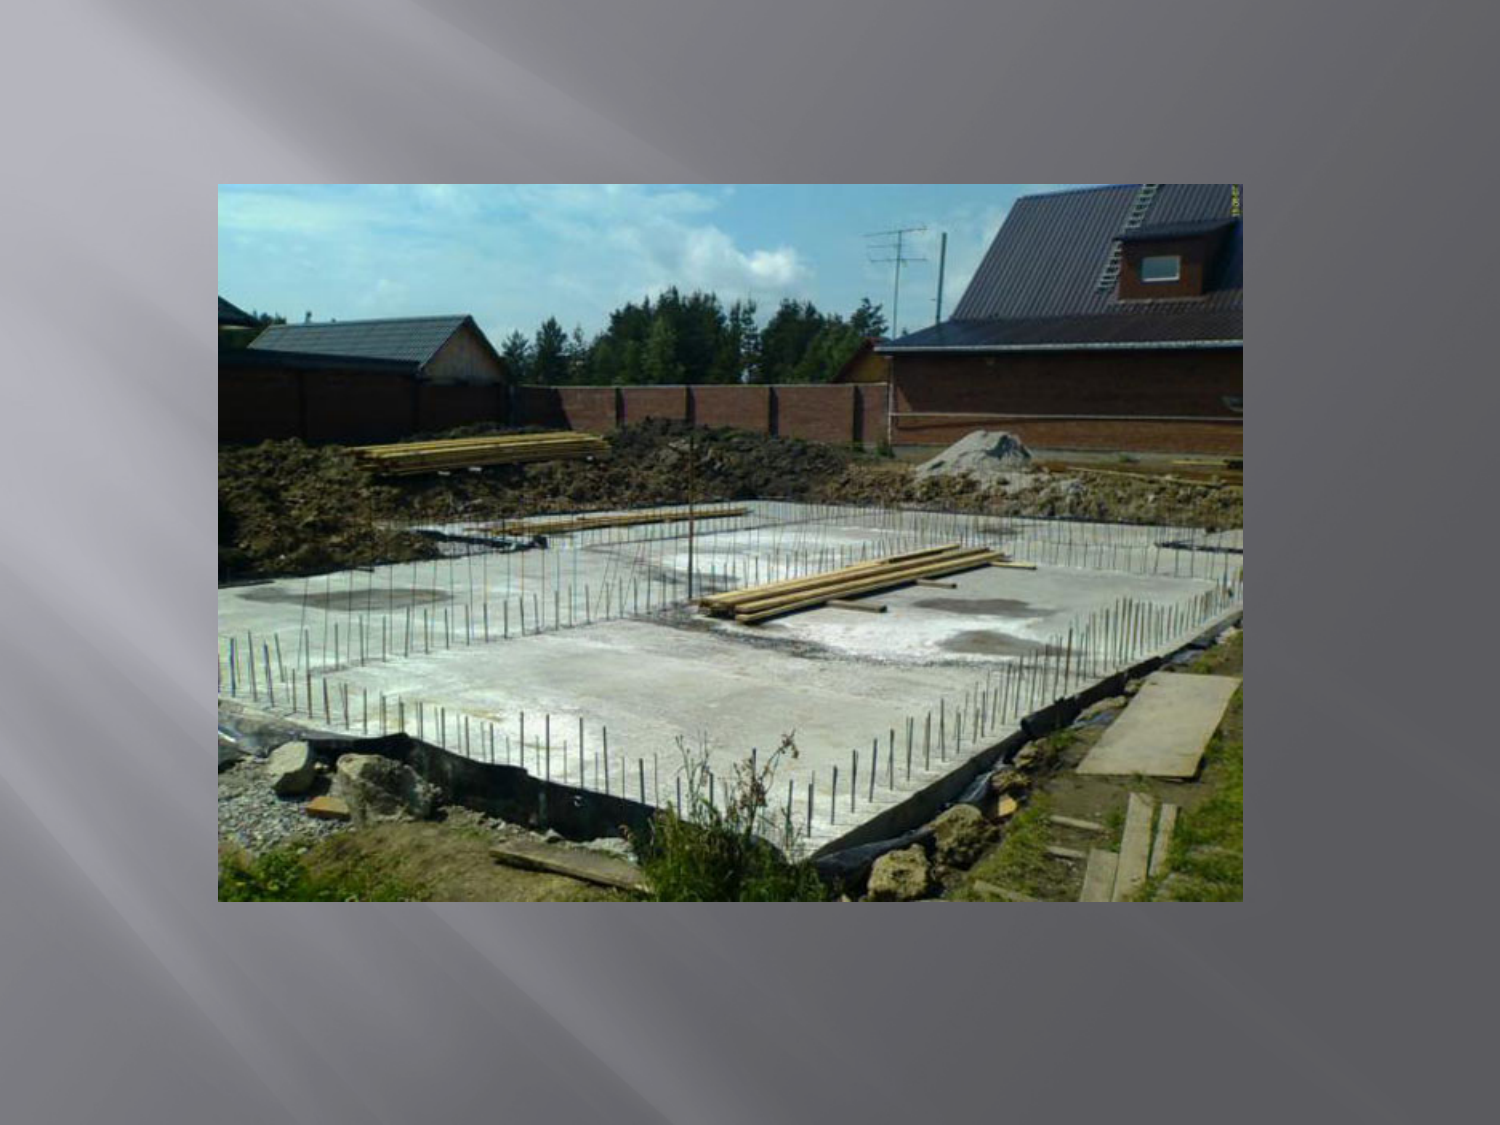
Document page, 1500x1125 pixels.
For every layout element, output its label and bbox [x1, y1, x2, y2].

list [218, 184, 1243, 902]
